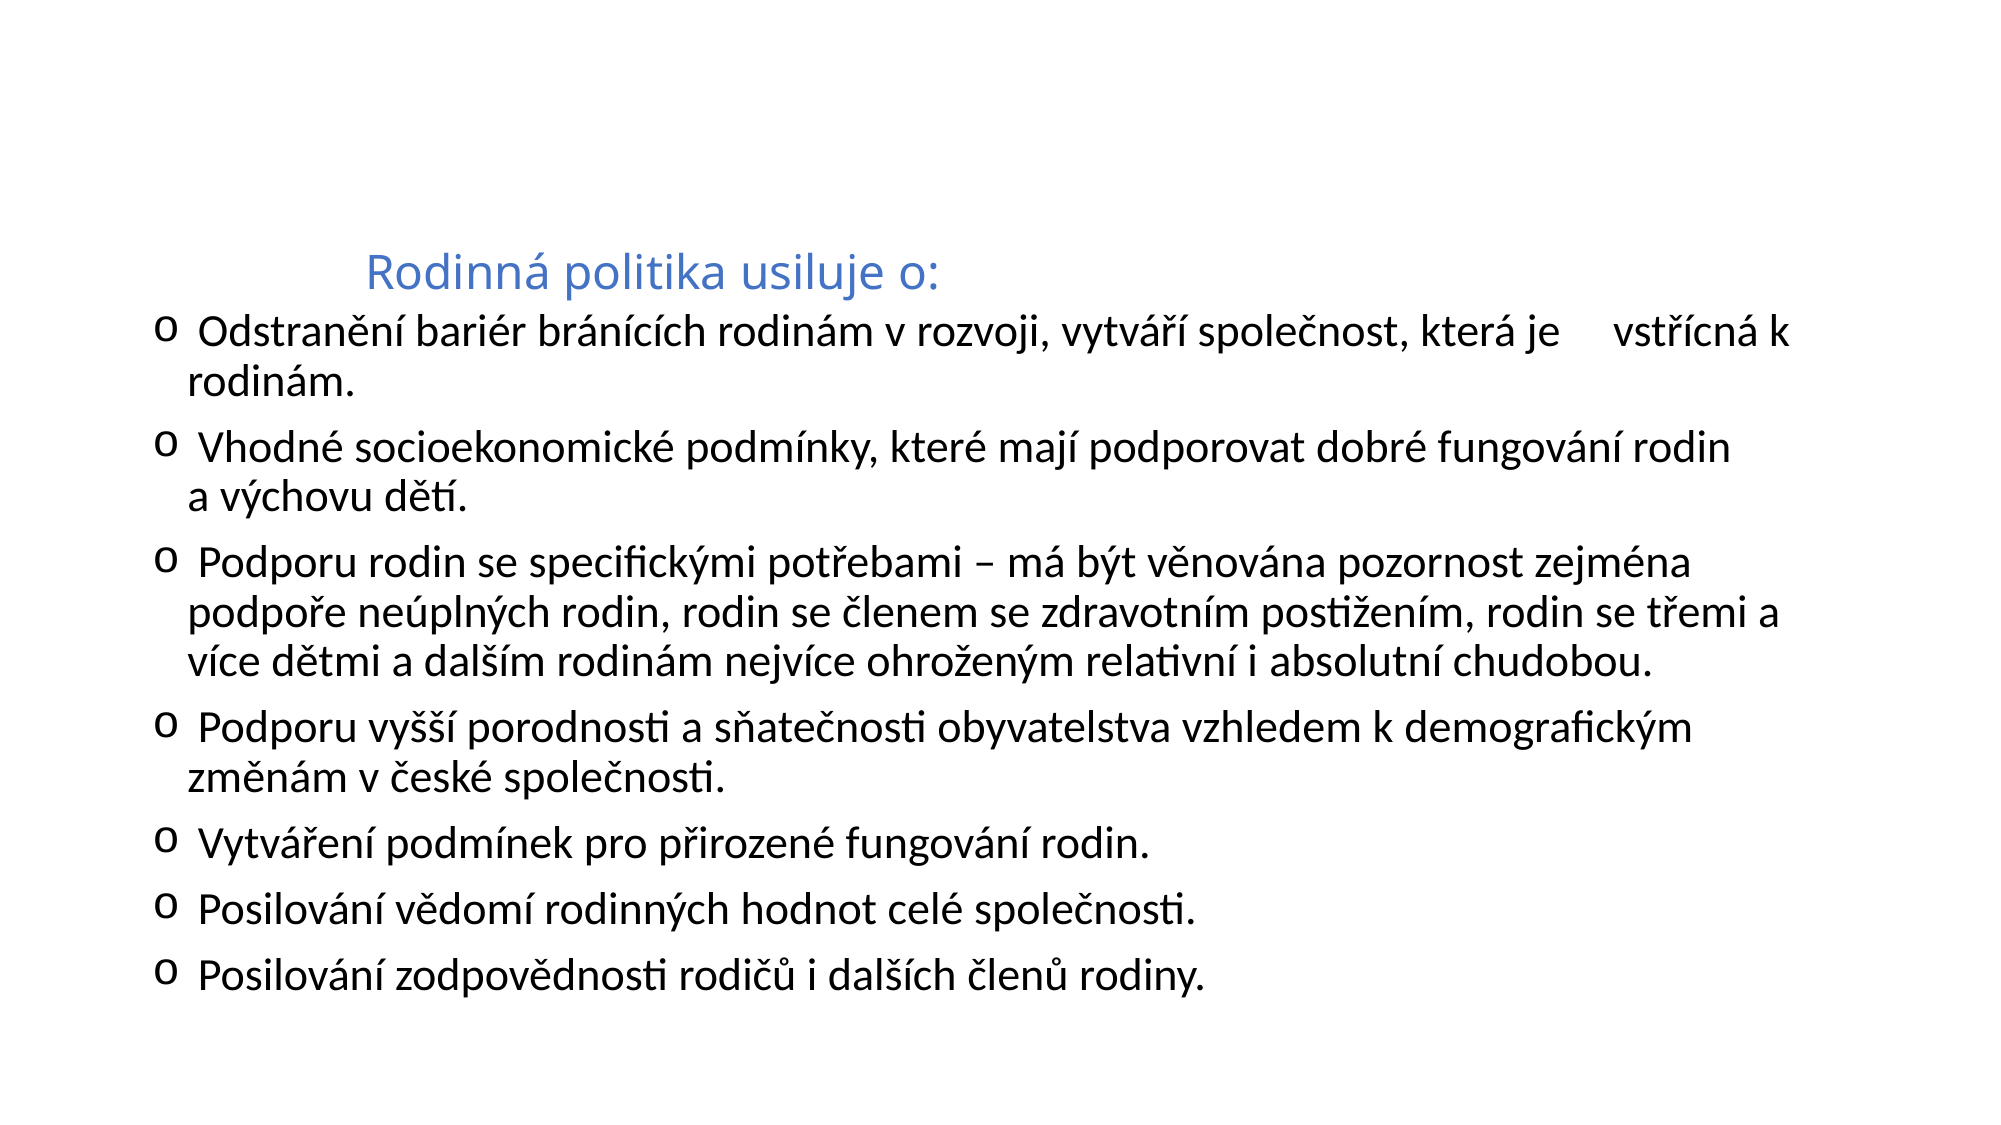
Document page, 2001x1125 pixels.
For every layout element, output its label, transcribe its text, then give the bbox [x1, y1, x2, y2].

list Odstranění bariér bránících rodinám v rozvoji, vytváří společnost, která je vstřícná k rodinám. Vhodné socioekonomické podmínky, které mají podporovat dobré fungování rodin a výchovu dětí. Podporu rodin se specifickými potřebami – má být věnována pozornost zejména podpoře neúplných rodin, rodin se členem se zdravotním postižením, rodin se třemi a více dětmi a dalším rodinám nejvíce ohroženým relativní i absolutní chudobou. Podporu vyšší porodnosti a sňatečnosti obyvatelstva vzhledem k demografickým změnám v české společnosti. Vytváření podmínek pro přirozené fungování rodin. Posilování vědomí rodinných hodnot celé společnosti. Posilování zodpovědnosti rodičů i dalších členů rodiny. [137, 299, 1863, 1014]
title Rodinná politika usiluje o: [350, 240, 1750, 299]
